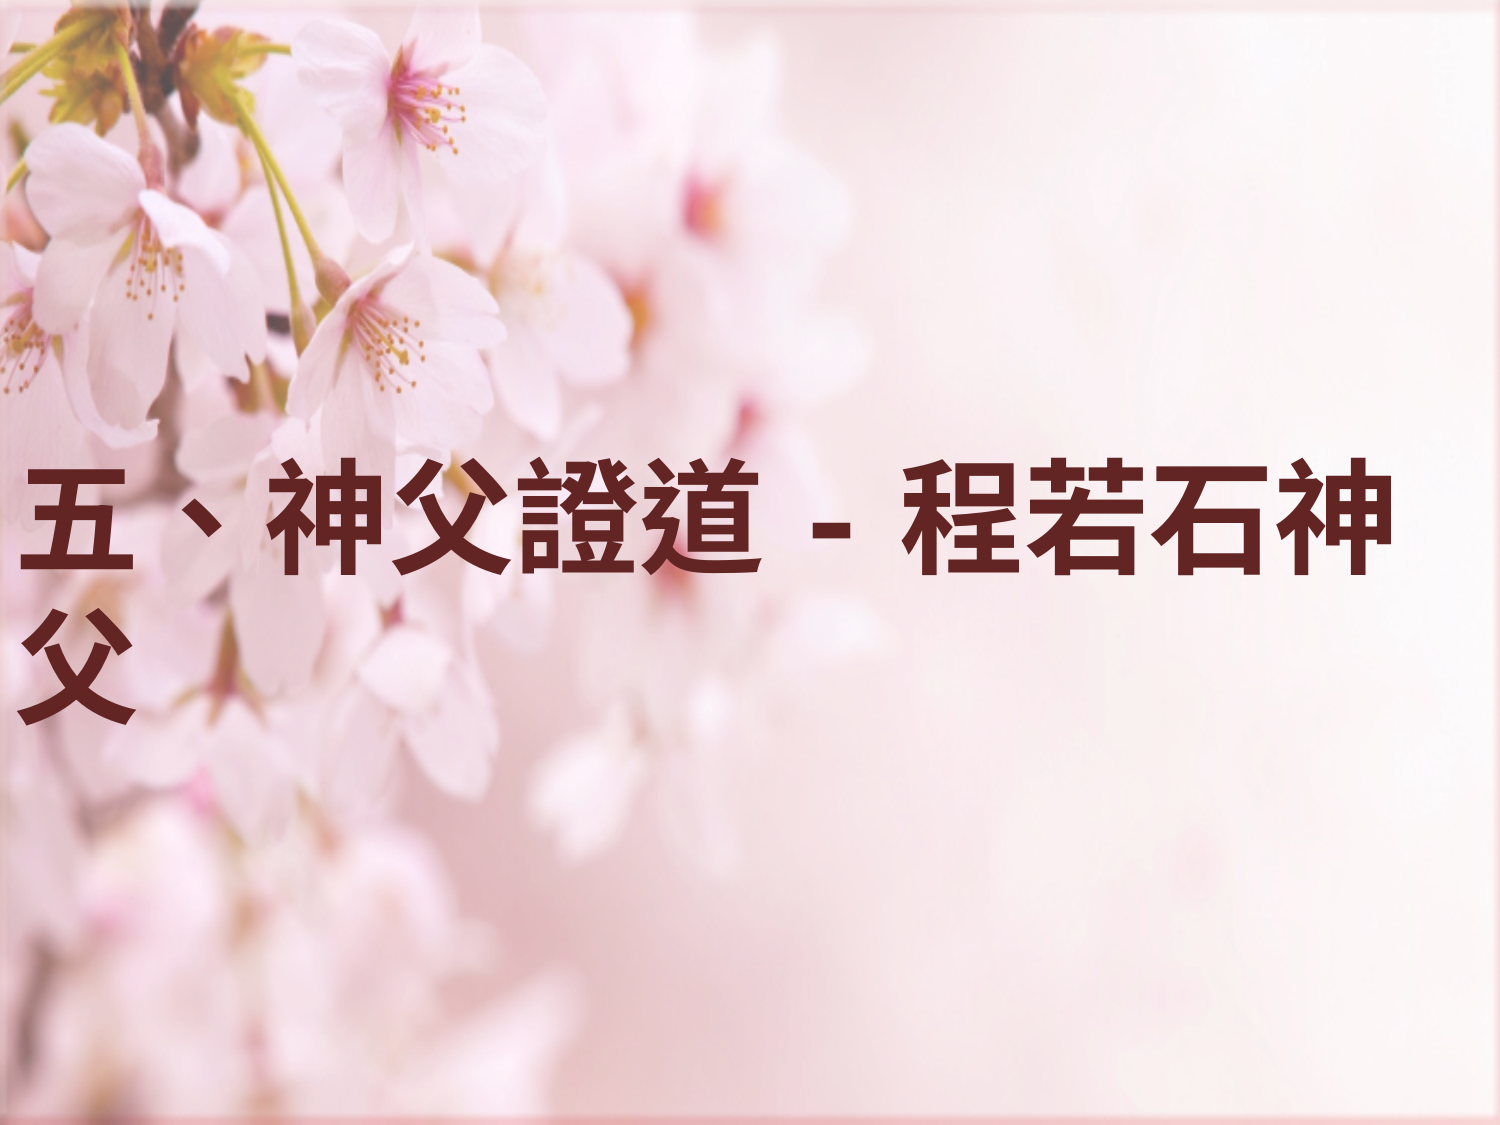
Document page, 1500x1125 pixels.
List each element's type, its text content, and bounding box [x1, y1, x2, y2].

text_box 五、神父證道-程若石神父 [0, 432, 1500, 1078]
